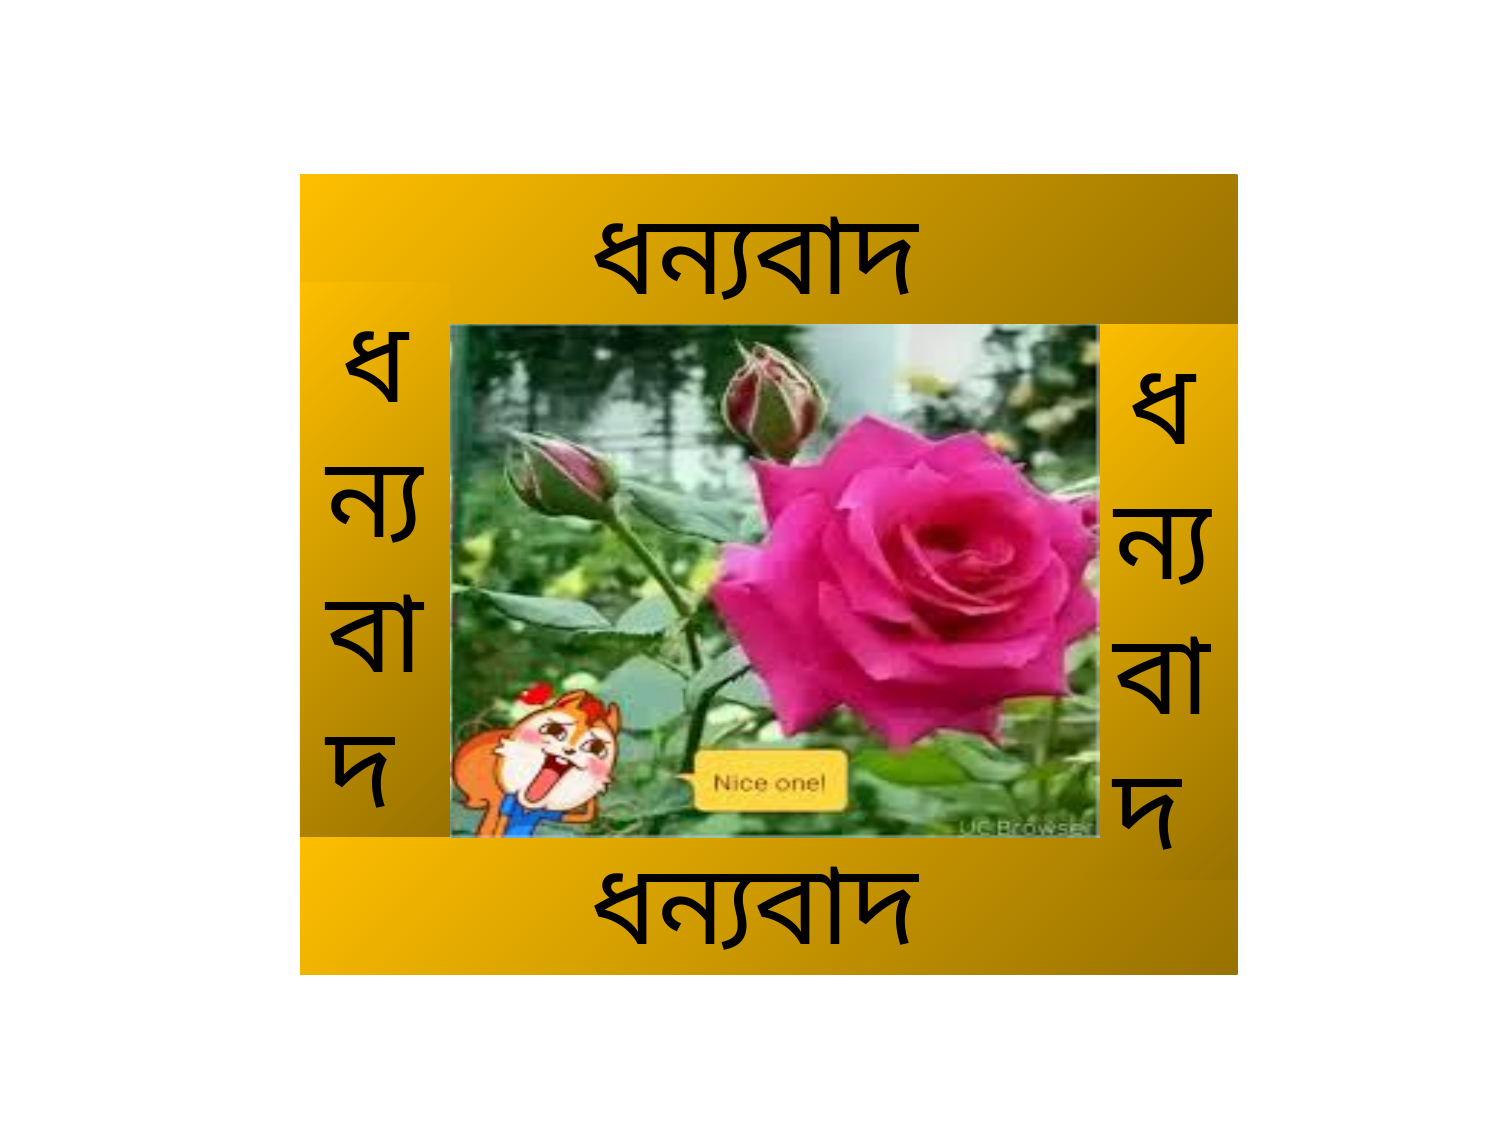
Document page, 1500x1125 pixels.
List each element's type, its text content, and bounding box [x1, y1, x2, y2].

text_box ধন্যবাদ [300, 837, 1238, 975]
text_box ধন্যবাদ [300, 174, 1238, 324]
text_box ধন্যবাদ [1087, 324, 1238, 880]
text_box ধন্যবাদ [299, 282, 450, 837]
picture [449, 324, 1101, 838]
